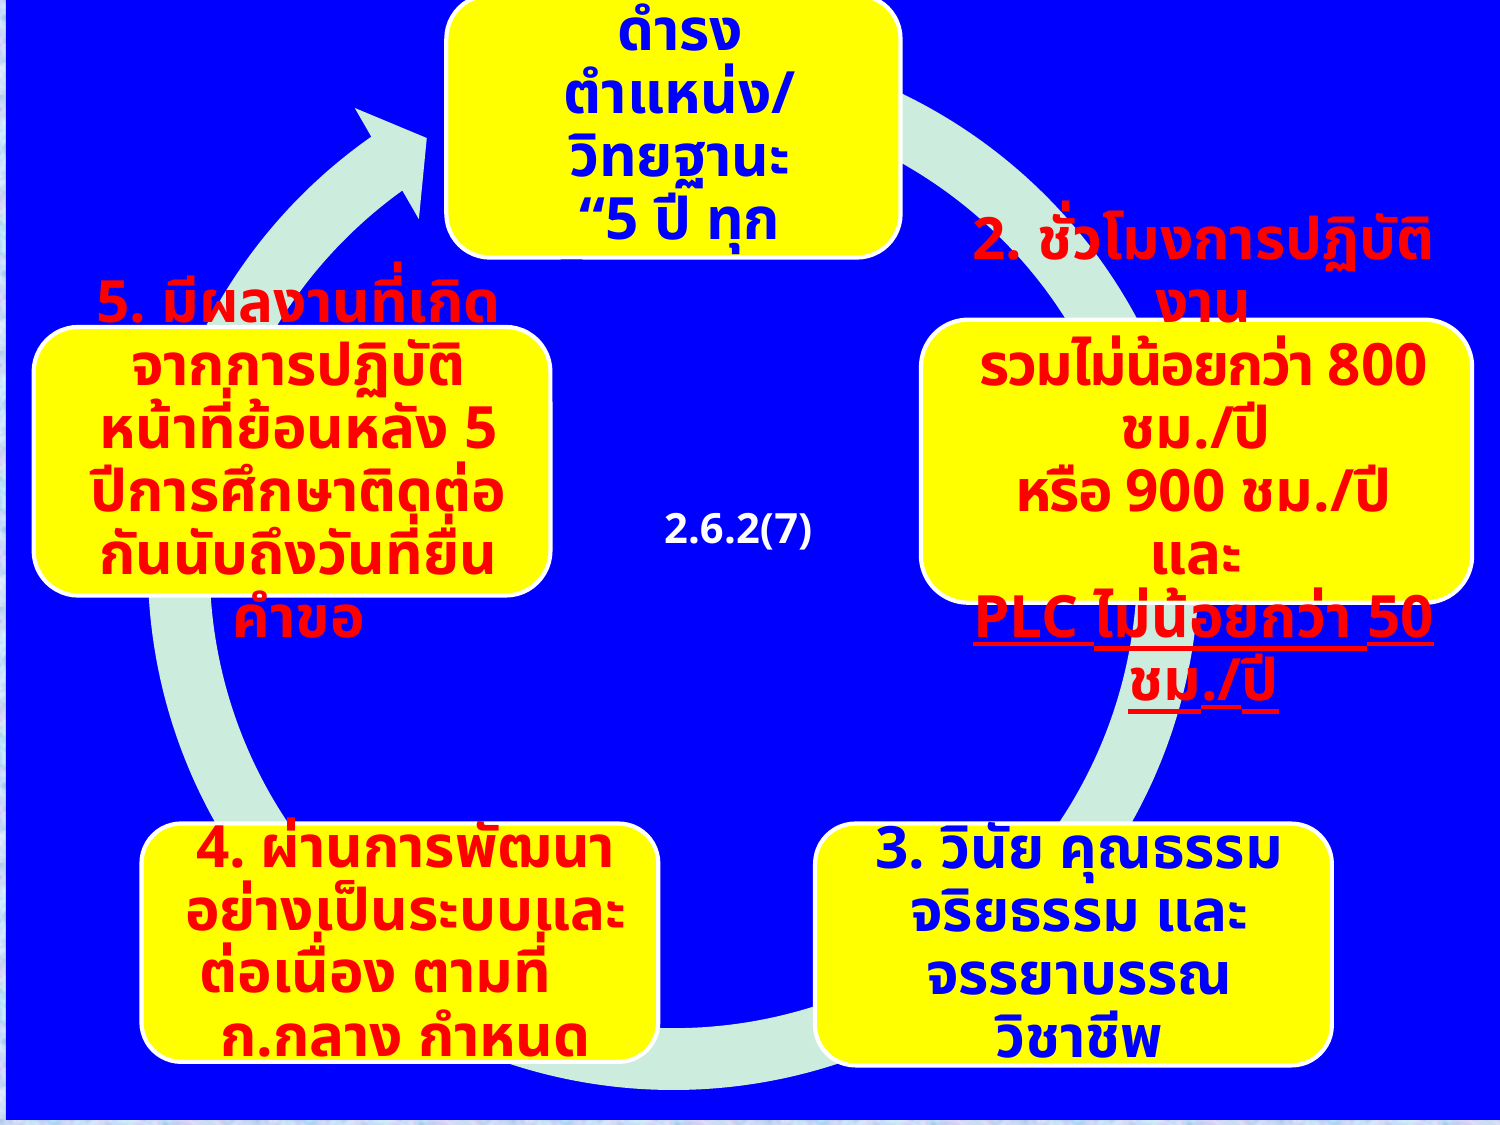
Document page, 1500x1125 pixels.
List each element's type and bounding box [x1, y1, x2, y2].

text_box [5, 0, 1500, 1121]
picture [0, 0, 1500, 1125]
